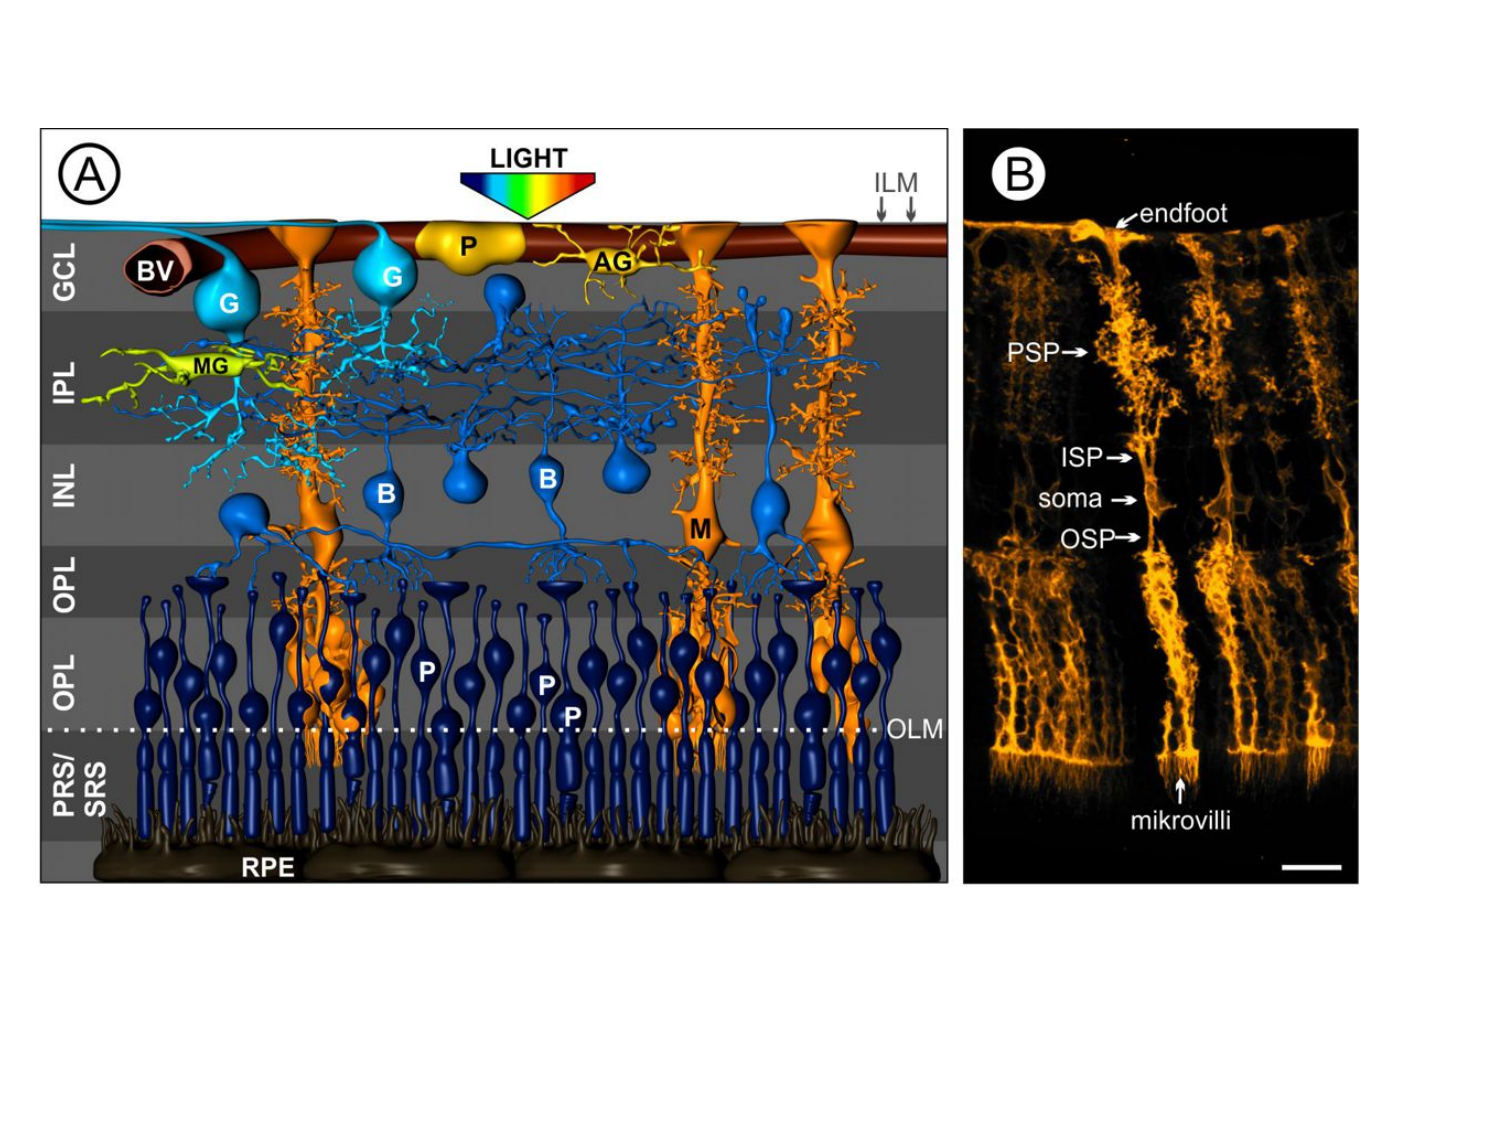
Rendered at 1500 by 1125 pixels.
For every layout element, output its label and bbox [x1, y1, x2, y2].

picture [37, 128, 1360, 886]
